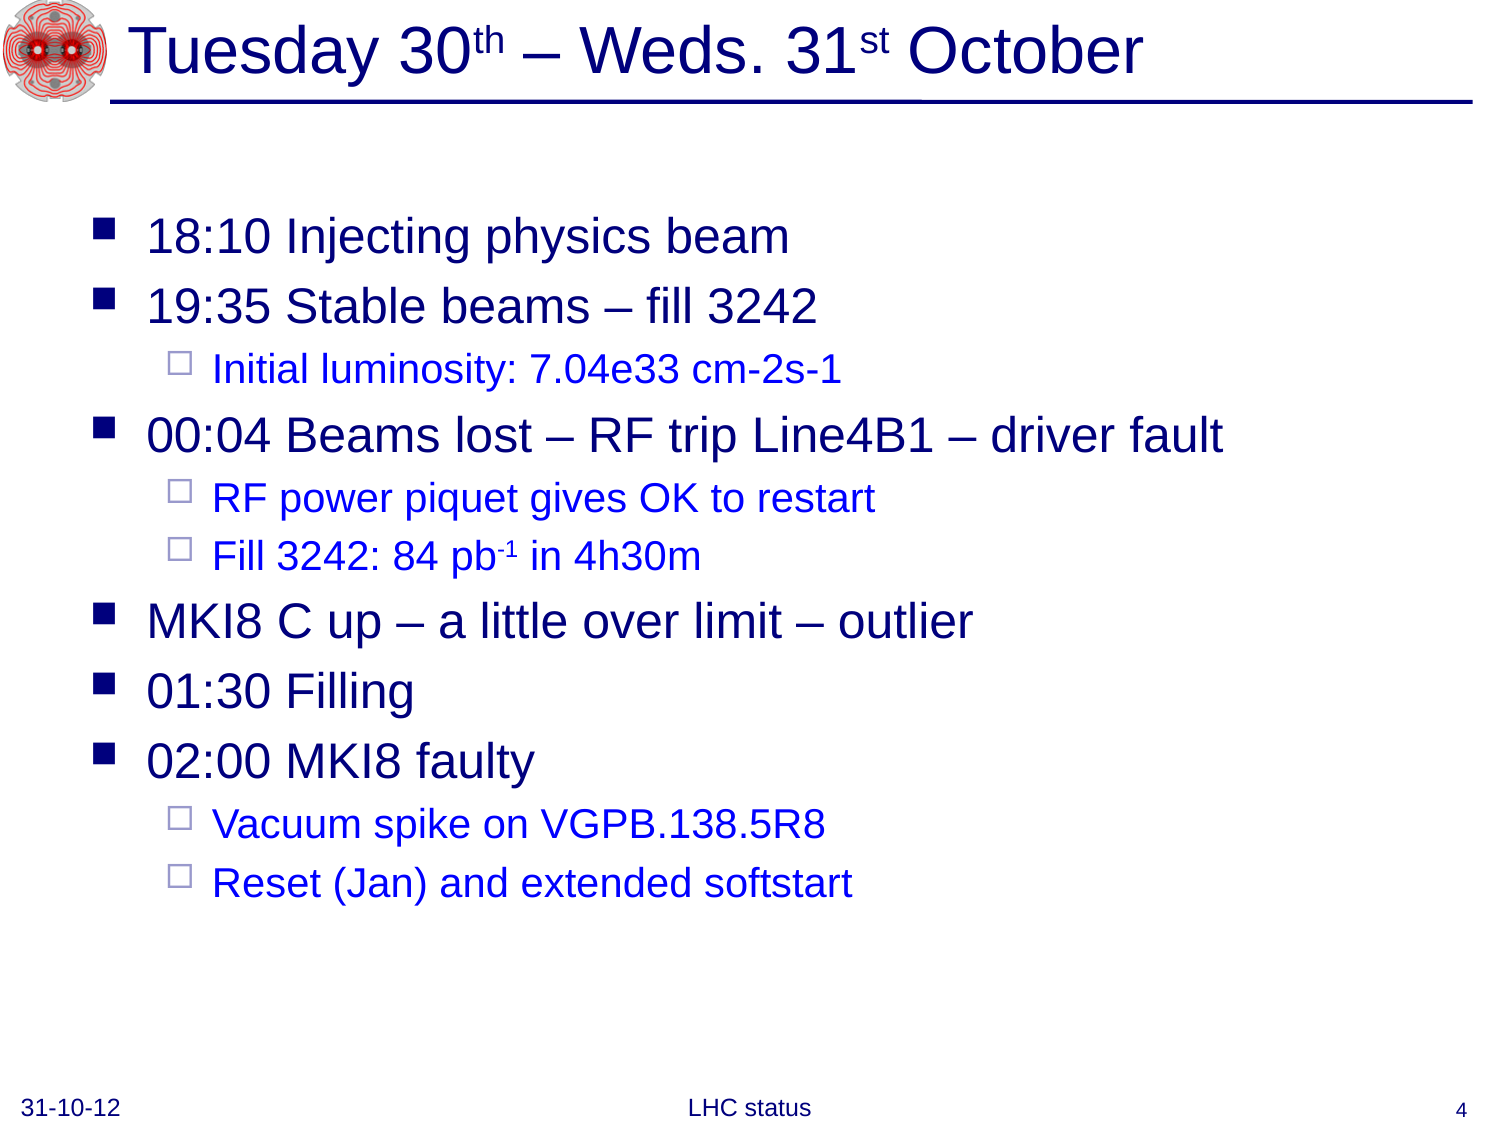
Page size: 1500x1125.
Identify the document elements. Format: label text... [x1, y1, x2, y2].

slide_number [5, 1085, 356, 1125]
footer LHC status [512, 1087, 988, 1125]
title Tuesday 30th – Weds. 31st October [111, 3, 1463, 91]
picture [0, 0, 108, 103]
slide_number 4 [1131, 1087, 1483, 1125]
list 18:10 Injecting physics beam 19:35 Stable beams – fill 3242 Initial luminosity: 7.04e33 cm-2s-1 00:04 Beams lost – RF trip Line4B1 – driver fault RF power piquet gives OK to restart Fill 3242: 84 pb-1 in 4h30m MKI8 C up – a little over limit – outlier 01:30 Filling 02:00 MKI8 faulty Vacuum spike on VGPB.138.5R8 Reset (Jan) and extended softstart [74, 196, 1426, 1036]
